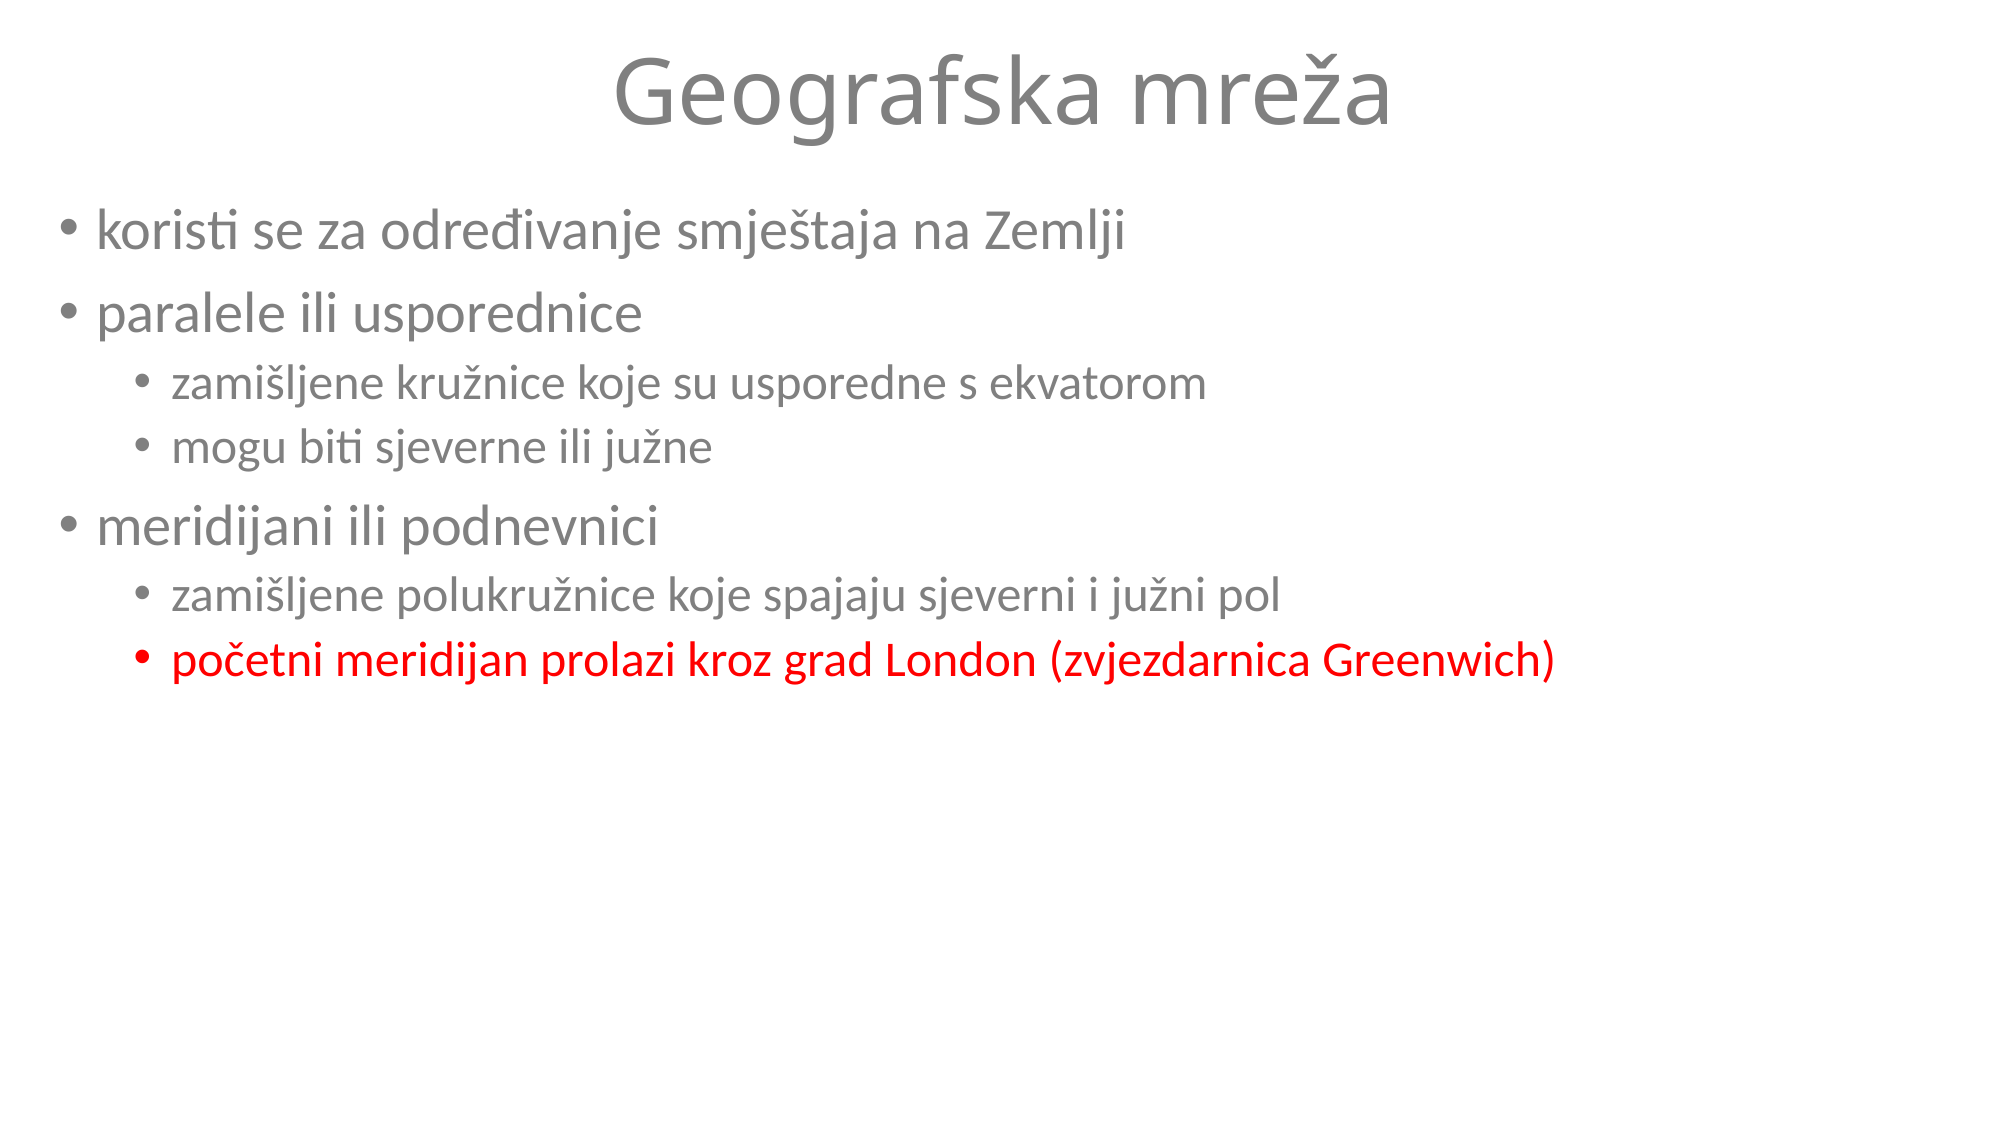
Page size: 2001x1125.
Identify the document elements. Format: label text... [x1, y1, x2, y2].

title Geografska mreža [24, 22, 1983, 168]
list koristi se za određivanje smještaja na Zemlji paralele ili usporednice zamišljene kružnice koje su usporedne s ekvatorom mogu biti sjeverne ili južne meridijani ili podnevnici zamišljene polukružnice koje spajaju sjeverni i južni pol početni meridijan prolazi kroz grad London (zvjezdarnica Greenwich) mogu biti istočni i zapadni sve paralele i svi meridijani zajedno čine geografsku mrežu Hrvatska se nalazi sjeverno od ekvatora i istočno od početnog meridijana [43, 191, 1983, 1102]
